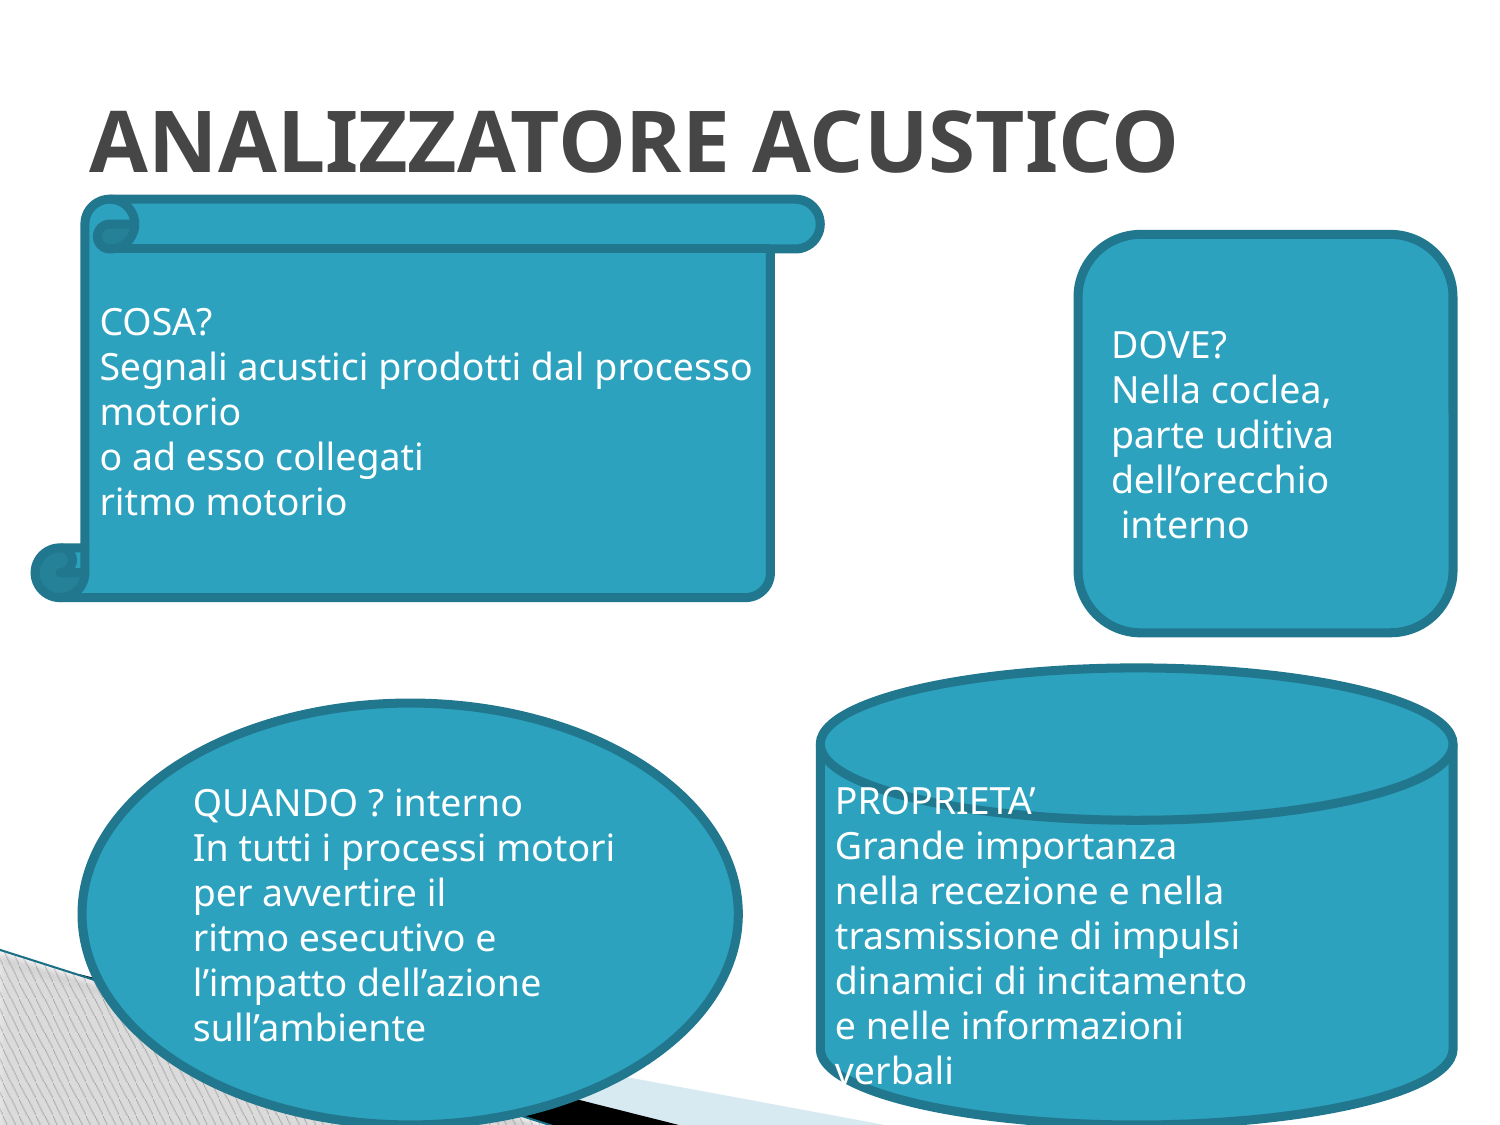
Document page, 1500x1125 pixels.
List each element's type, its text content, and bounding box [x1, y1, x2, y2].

text_box DOVE? Nella coclea, parte uditiva dell’orecchio interno [1073, 229, 1458, 638]
text_box COSA? Segnali acustici prodotti dal processo motorio o ad esso collegati ritmo motorio [30, 194, 825, 603]
text_box PROPRIETA’ Grande importanza nella recezione e nella trasmissione di impulsi dinamici di incitamento e nelle informazioni verbali [815, 663, 1458, 1125]
text_box QUANDO ? interno In tutti i processi motori per avvertire il ritmo esecutivo e l’impatto dell’azione sull’ambiente [77, 698, 743, 1125]
title ANALIZZATORE ACUSTICO [75, 45, 1425, 233]
